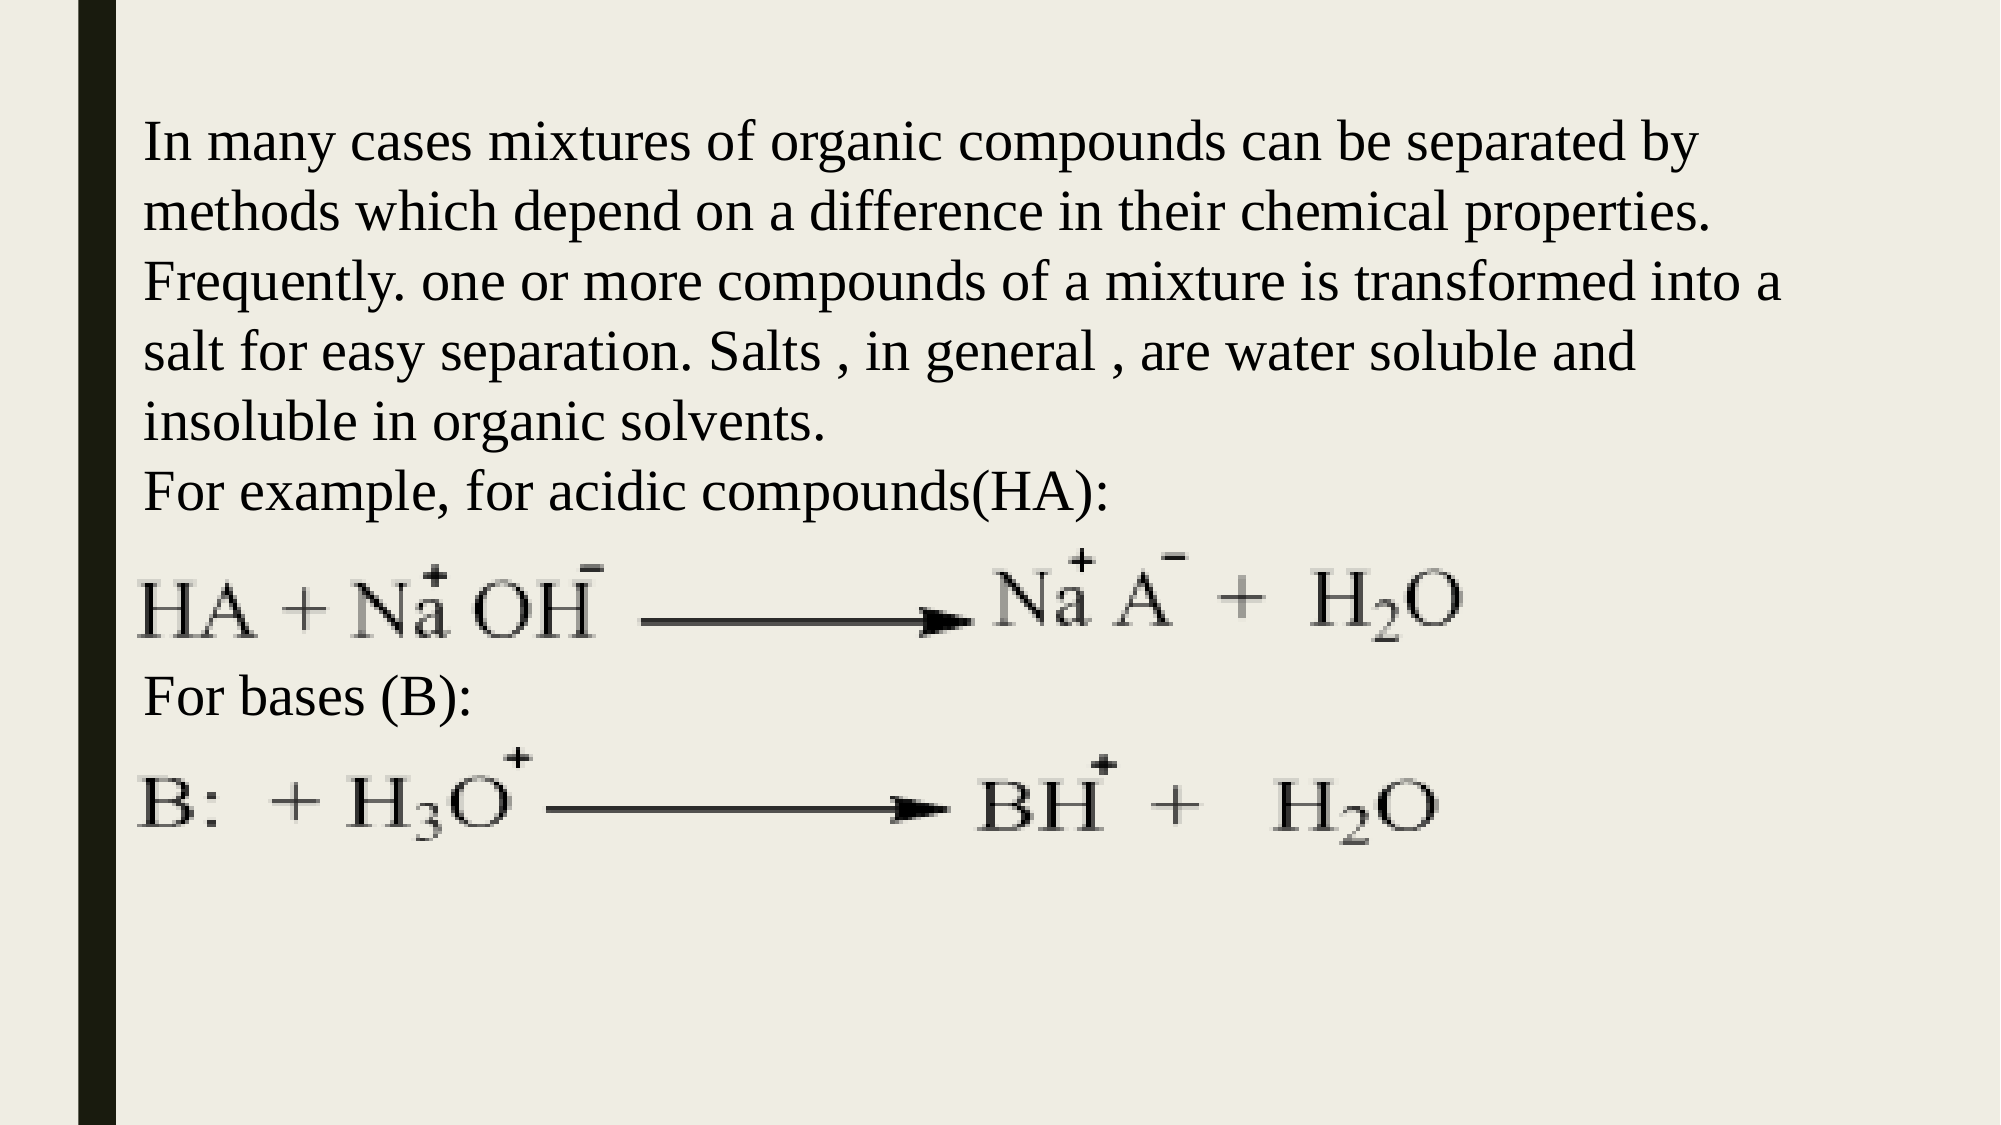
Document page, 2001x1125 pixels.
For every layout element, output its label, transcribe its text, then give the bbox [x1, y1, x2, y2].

picture [129, 740, 1461, 877]
text_box In many cases mixtures of organic compounds can be separated by methods which depend on a difference in their chemical properties. Frequently. one or more compounds of a mixture is transformed into a salt for easy separation. Salts , in general , are water soluble and insoluble in organic solvents. For example, for acidic compounds(HA): For bases (B): [129, 94, 1835, 780]
picture [129, 537, 1484, 677]
